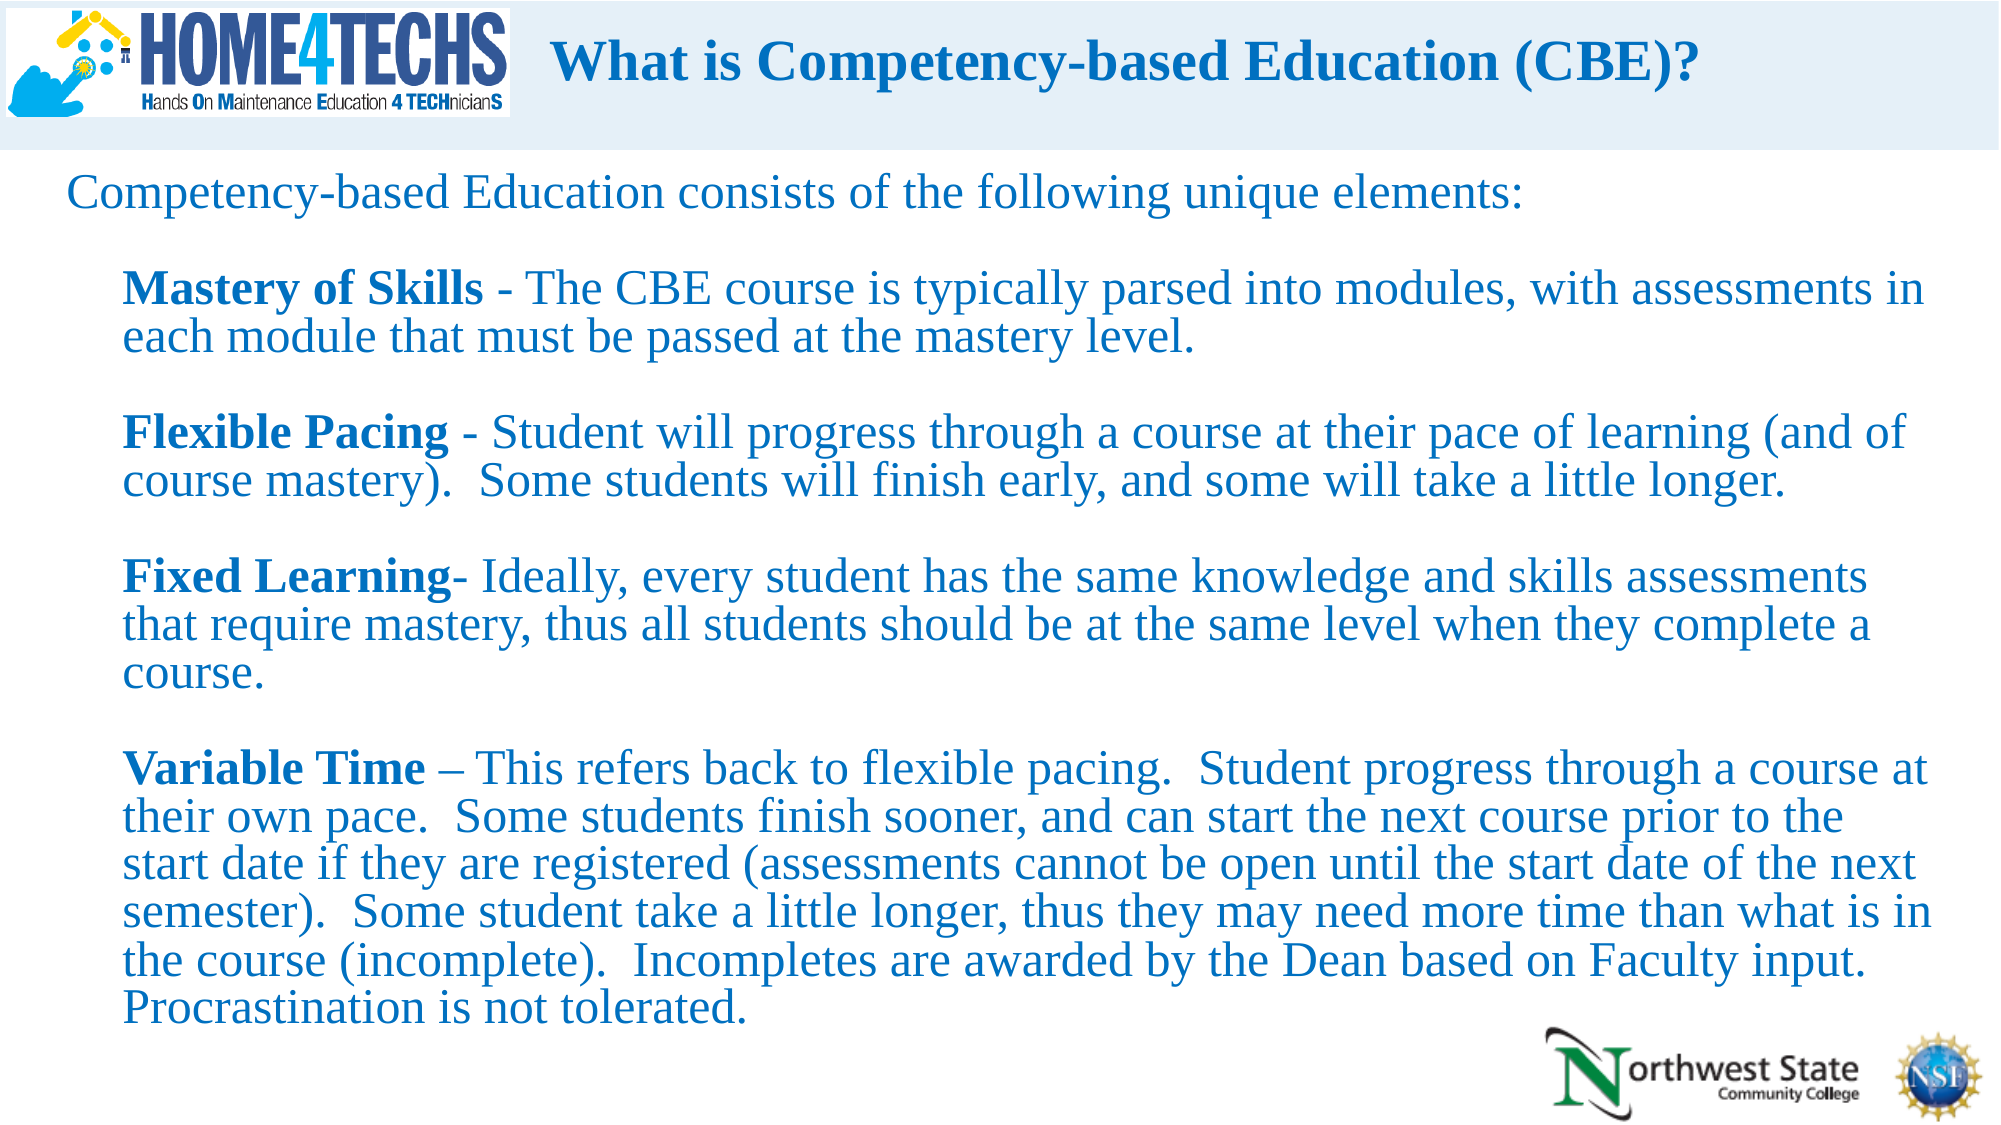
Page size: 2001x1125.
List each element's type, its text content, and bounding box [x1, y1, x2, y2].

list Competency-based Education consists of the following unique elements: Mastery of Skills - The CBE course is typically parsed into modules, with assessments in each module that must be passed at the mastery level. Flexible Pacing - Student will progress through a course at their pace of learning (and of course mastery). Some students will finish early, and some will take a little longer. Fixed Learning- Ideally, every student has the same knowledge and skills assessments that require mastery, thus all students should be at the same level when they complete a course. Variable Time – This refers back to flexible pacing. Student progress through a course at their own pace. Some students finish sooner, and can start the next course prior to the start date if they are registered (assessments cannot be open until the start date of the next semester). Some student take a little longer, thus they may need more time than what is in the course (incomplete). Incompletes are awarded by the Dean based on Faculty input. Procrastination is not tolerated. [51, 162, 1953, 1078]
text_box [0, 0, 2000, 152]
picture [6, 8, 510, 117]
picture [1540, 1021, 1987, 1125]
title What is Competency-based Education (CBE)? [534, 7, 1994, 116]
picture [77, 60, 92, 72]
